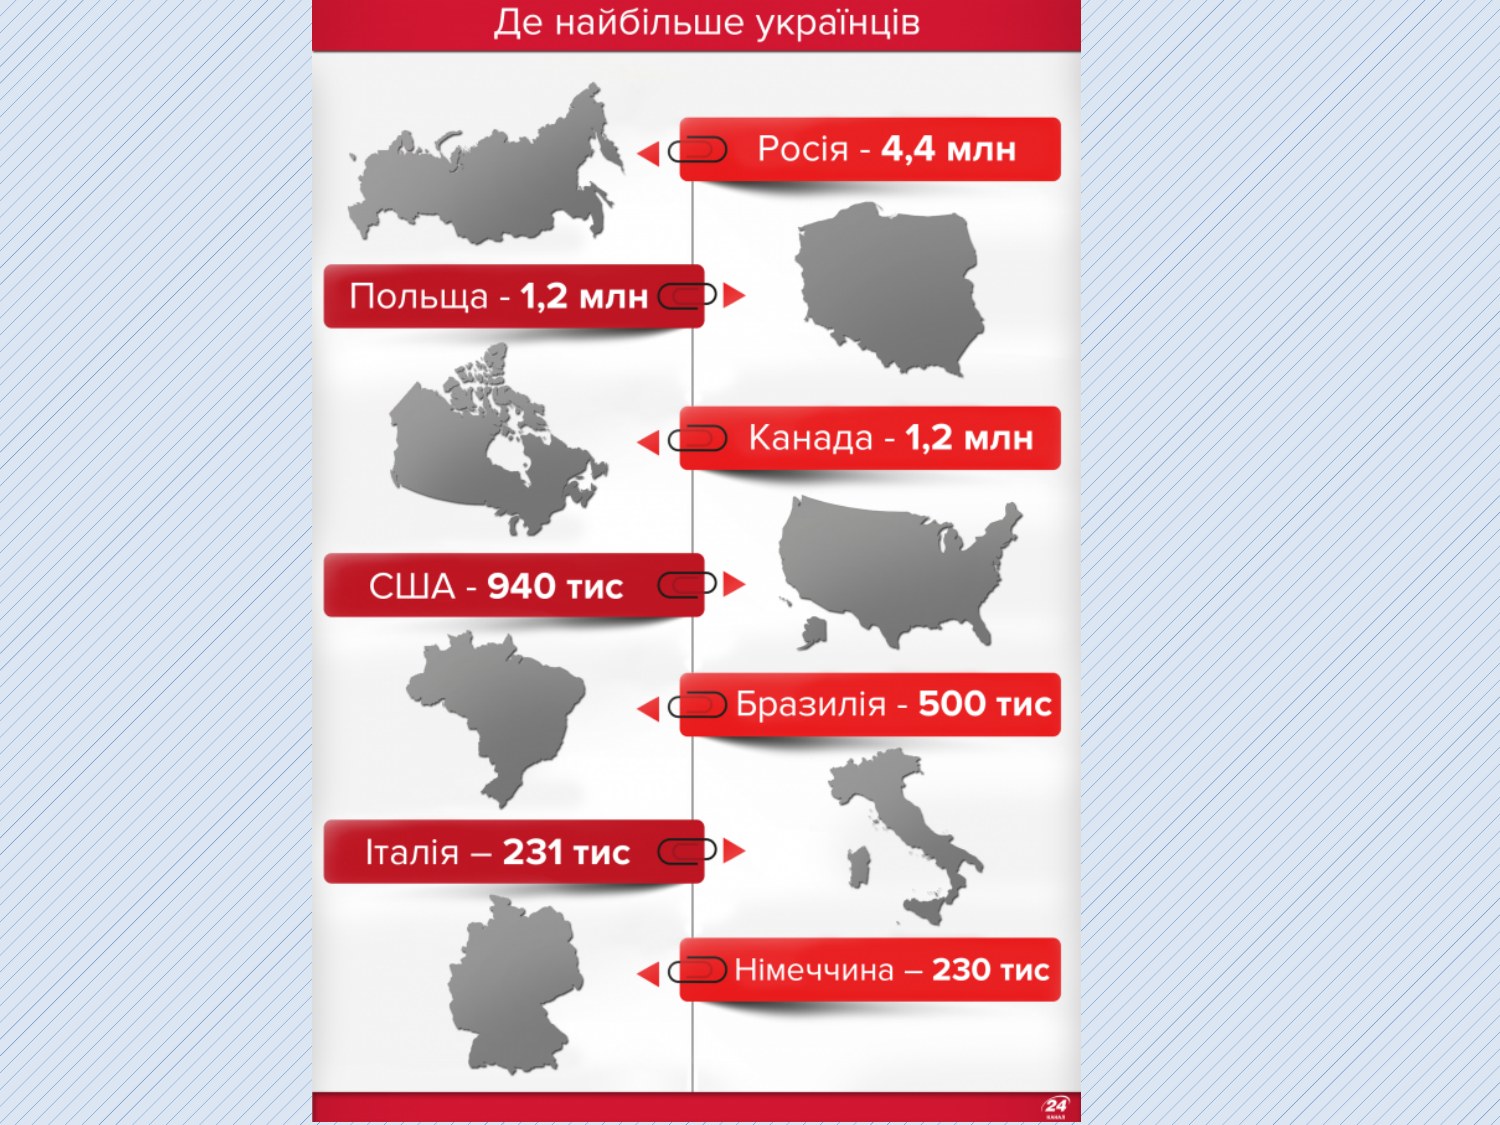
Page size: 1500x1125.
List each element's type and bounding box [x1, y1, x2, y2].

picture [312, 0, 1081, 1123]
